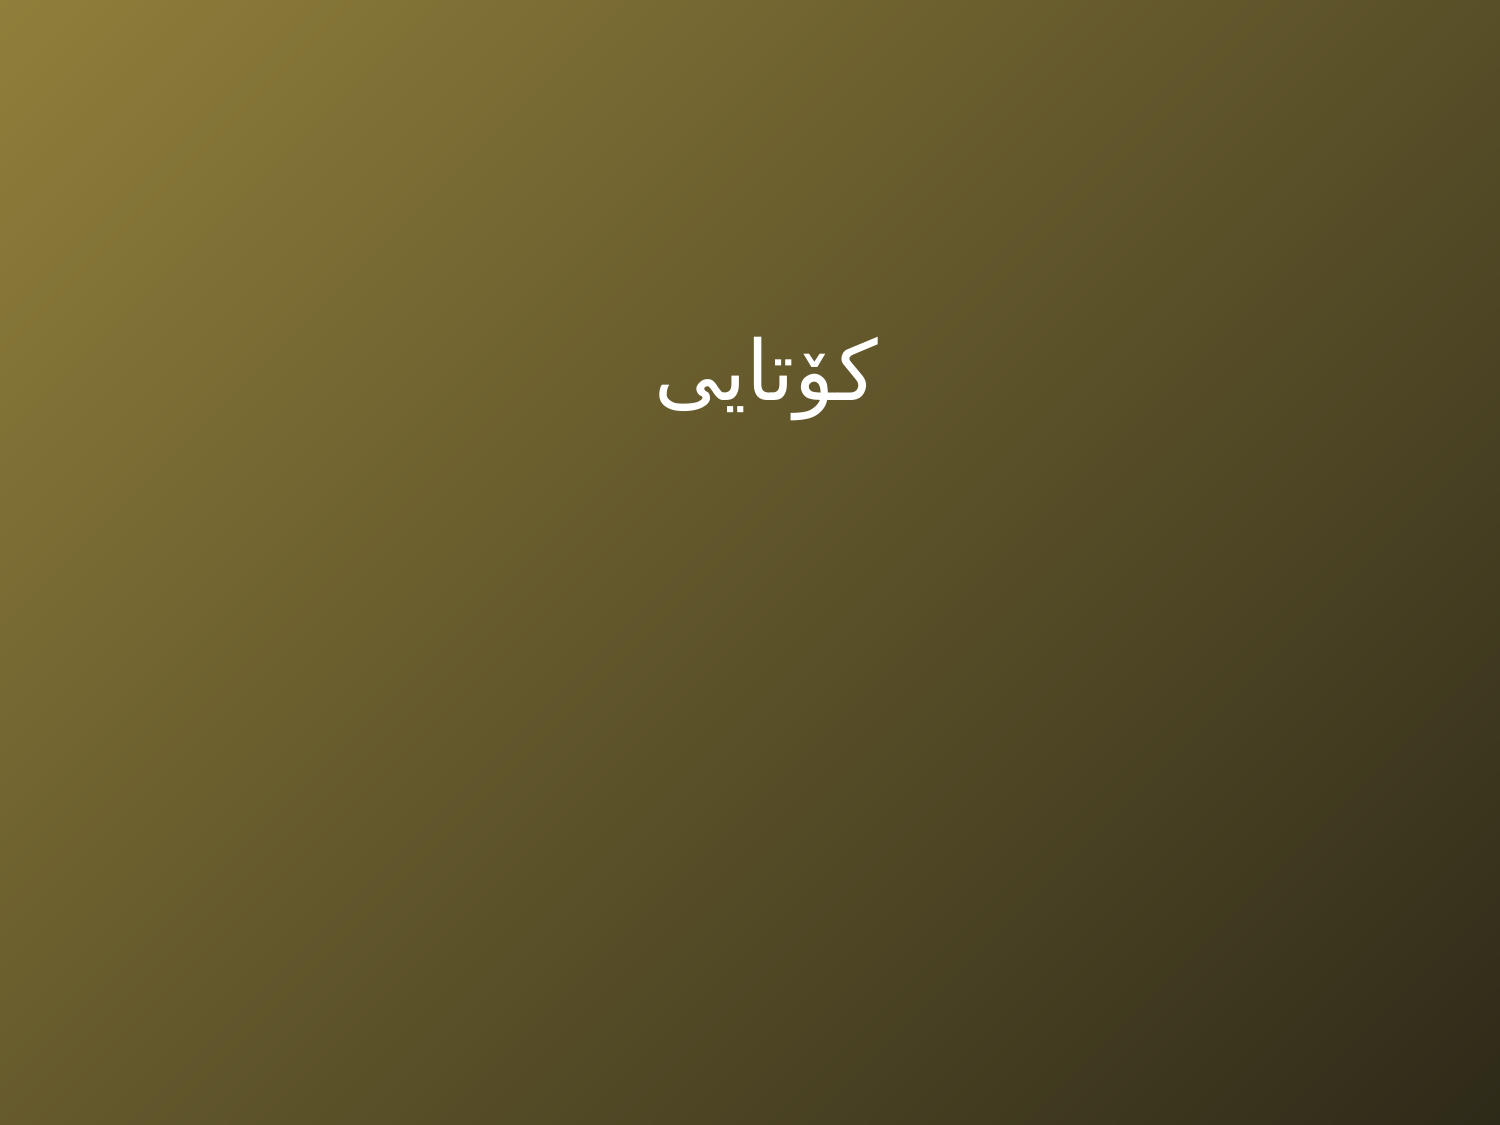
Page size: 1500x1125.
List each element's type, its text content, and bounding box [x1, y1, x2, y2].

text_box [537, 208, 1474, 657]
text_box کۆتایی [297, 113, 1235, 622]
